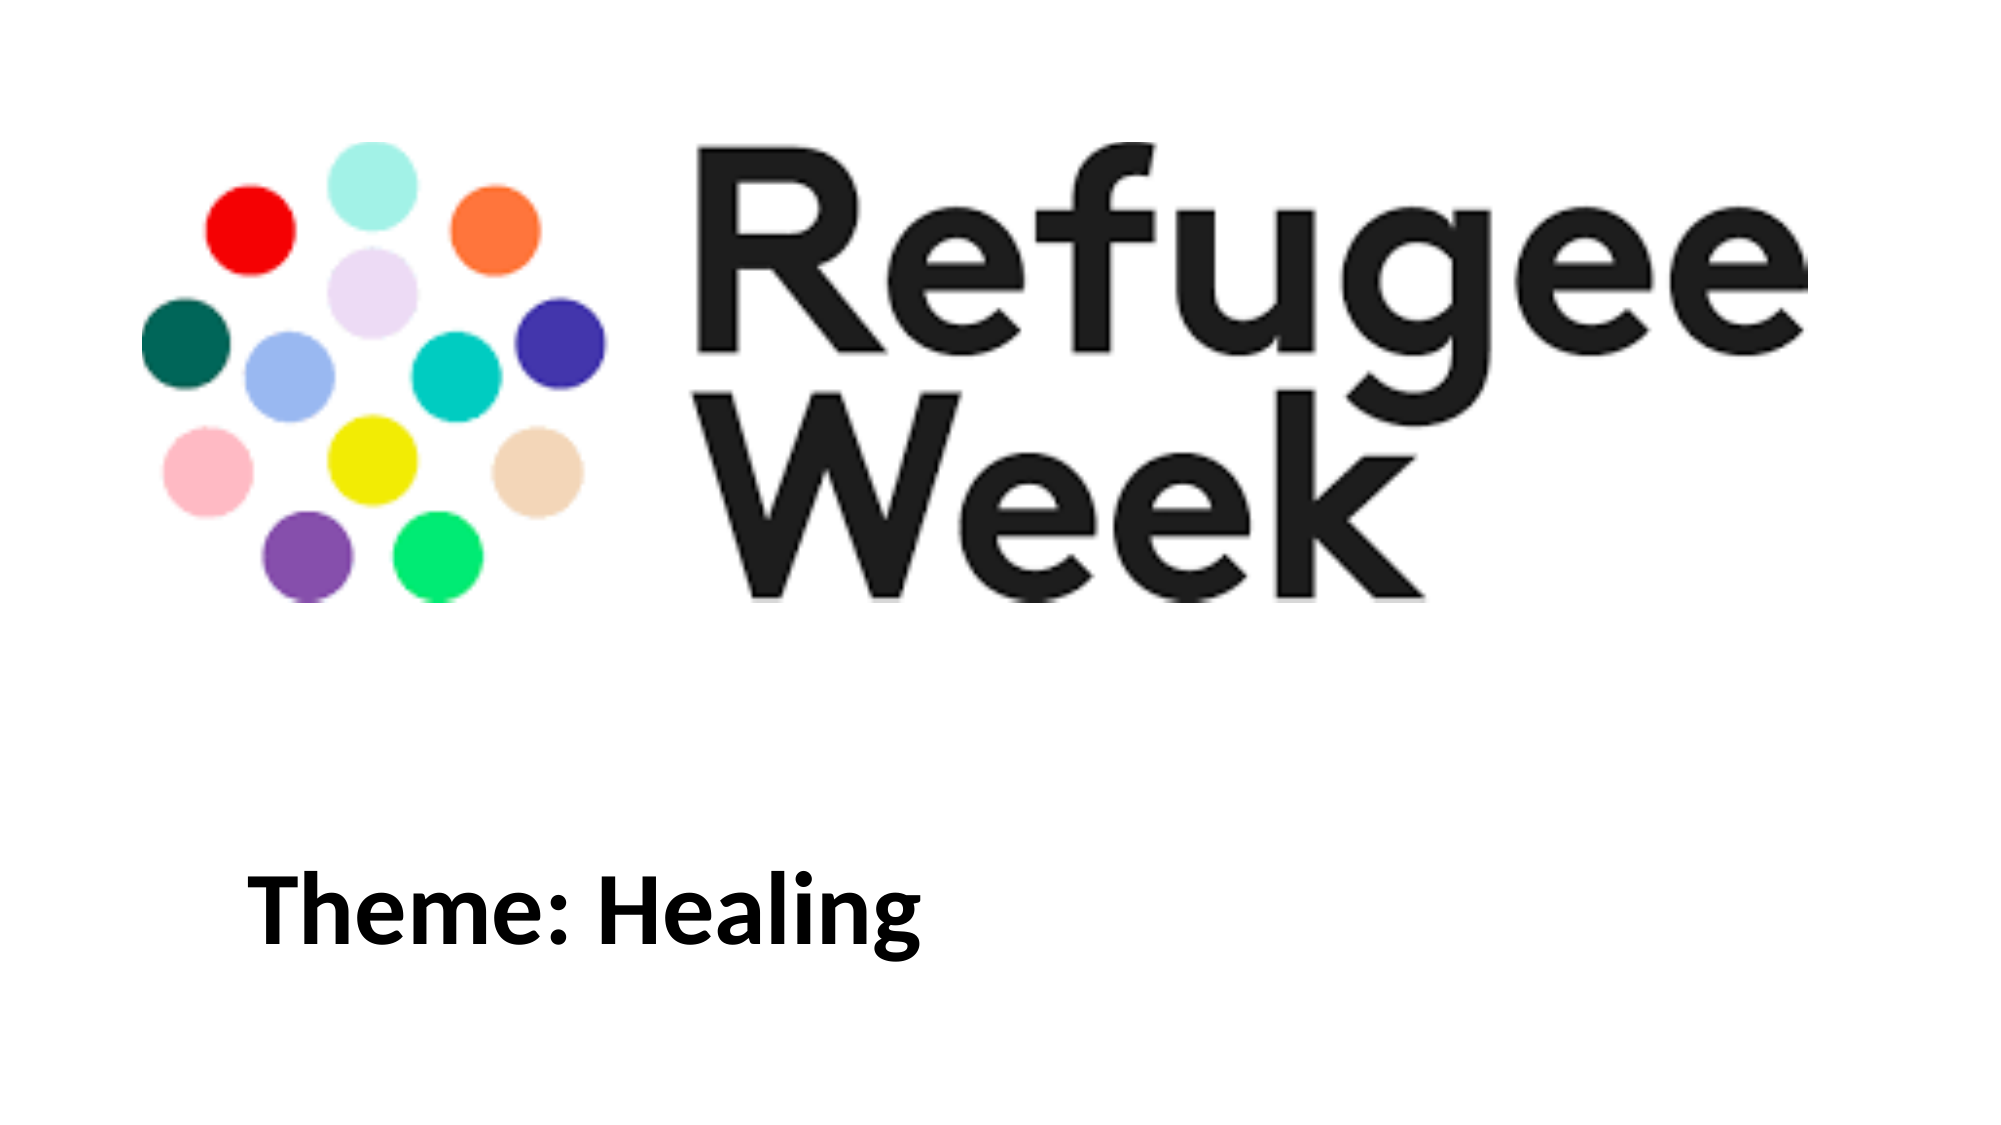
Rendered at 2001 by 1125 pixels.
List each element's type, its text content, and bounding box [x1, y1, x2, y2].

picture [142, 142, 1808, 603]
text_box Theme: Healing [232, 832, 1147, 973]
